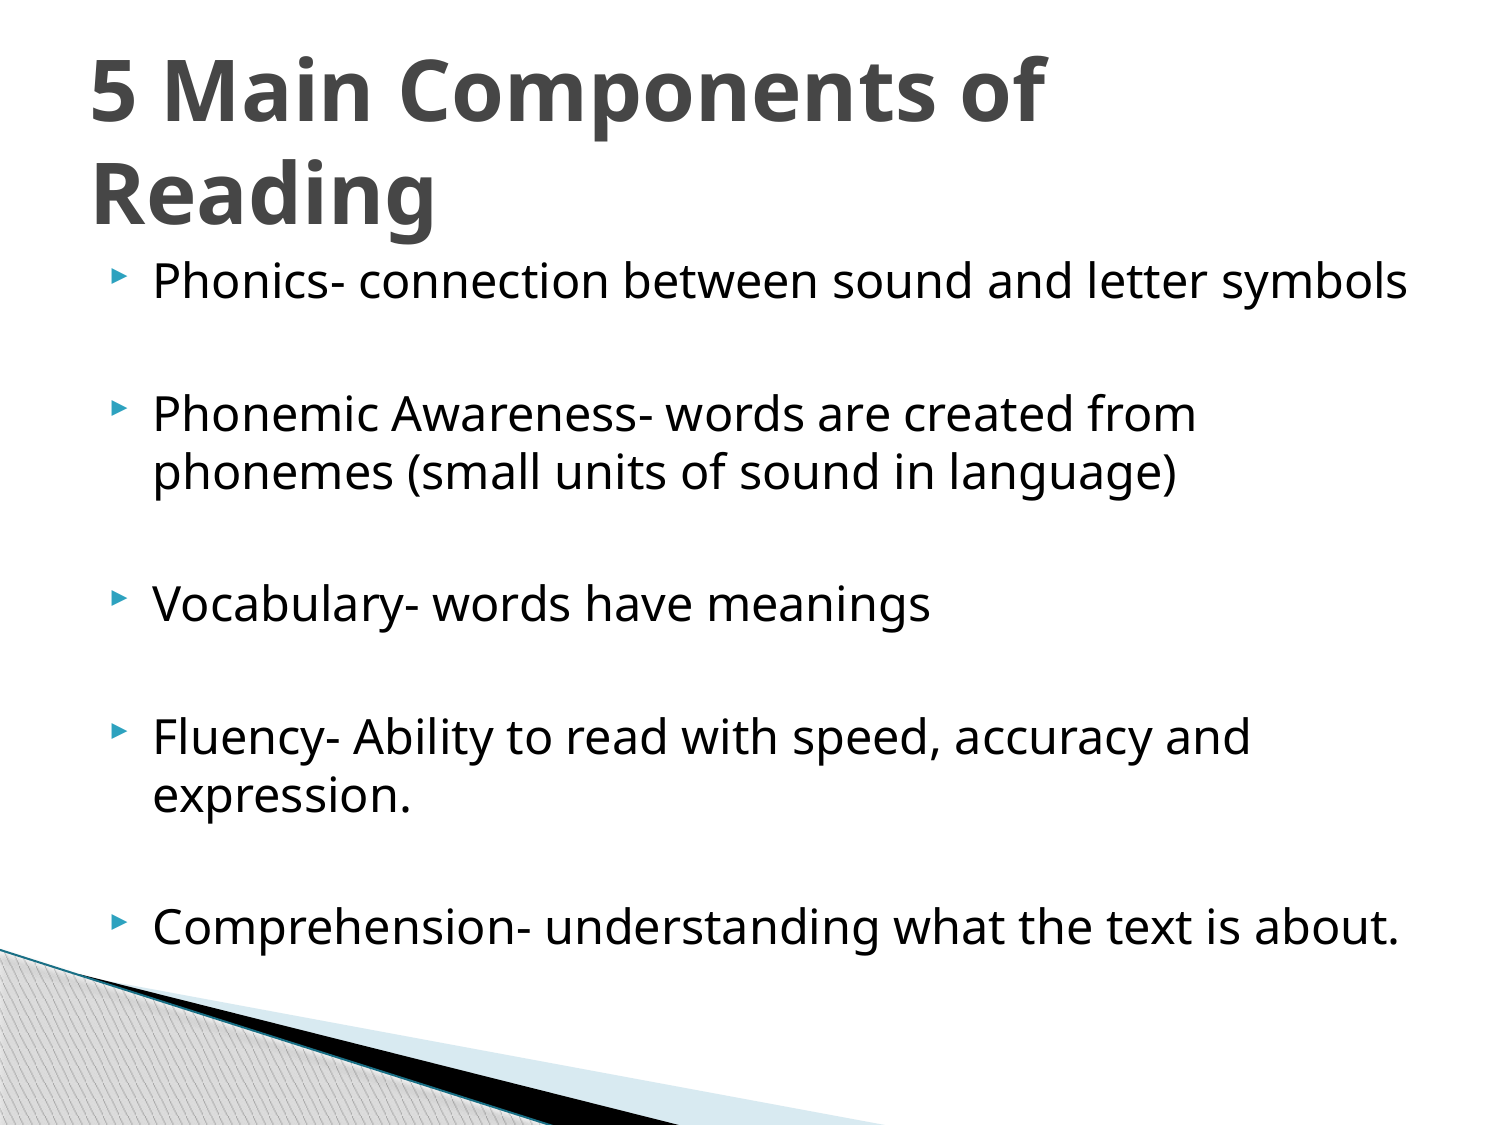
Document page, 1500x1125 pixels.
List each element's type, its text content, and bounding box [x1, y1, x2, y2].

title 5 Main Components of Reading [75, 45, 1425, 233]
list Phonics- connection between sound and letter symbols Phonemic Awareness- words are created from phonemes (small units of sound in language) Vocabulary- words have meanings Fluency- Ability to read with speed, accuracy and expression. Comprehension- understanding what the text is about. [75, 243, 1425, 986]
